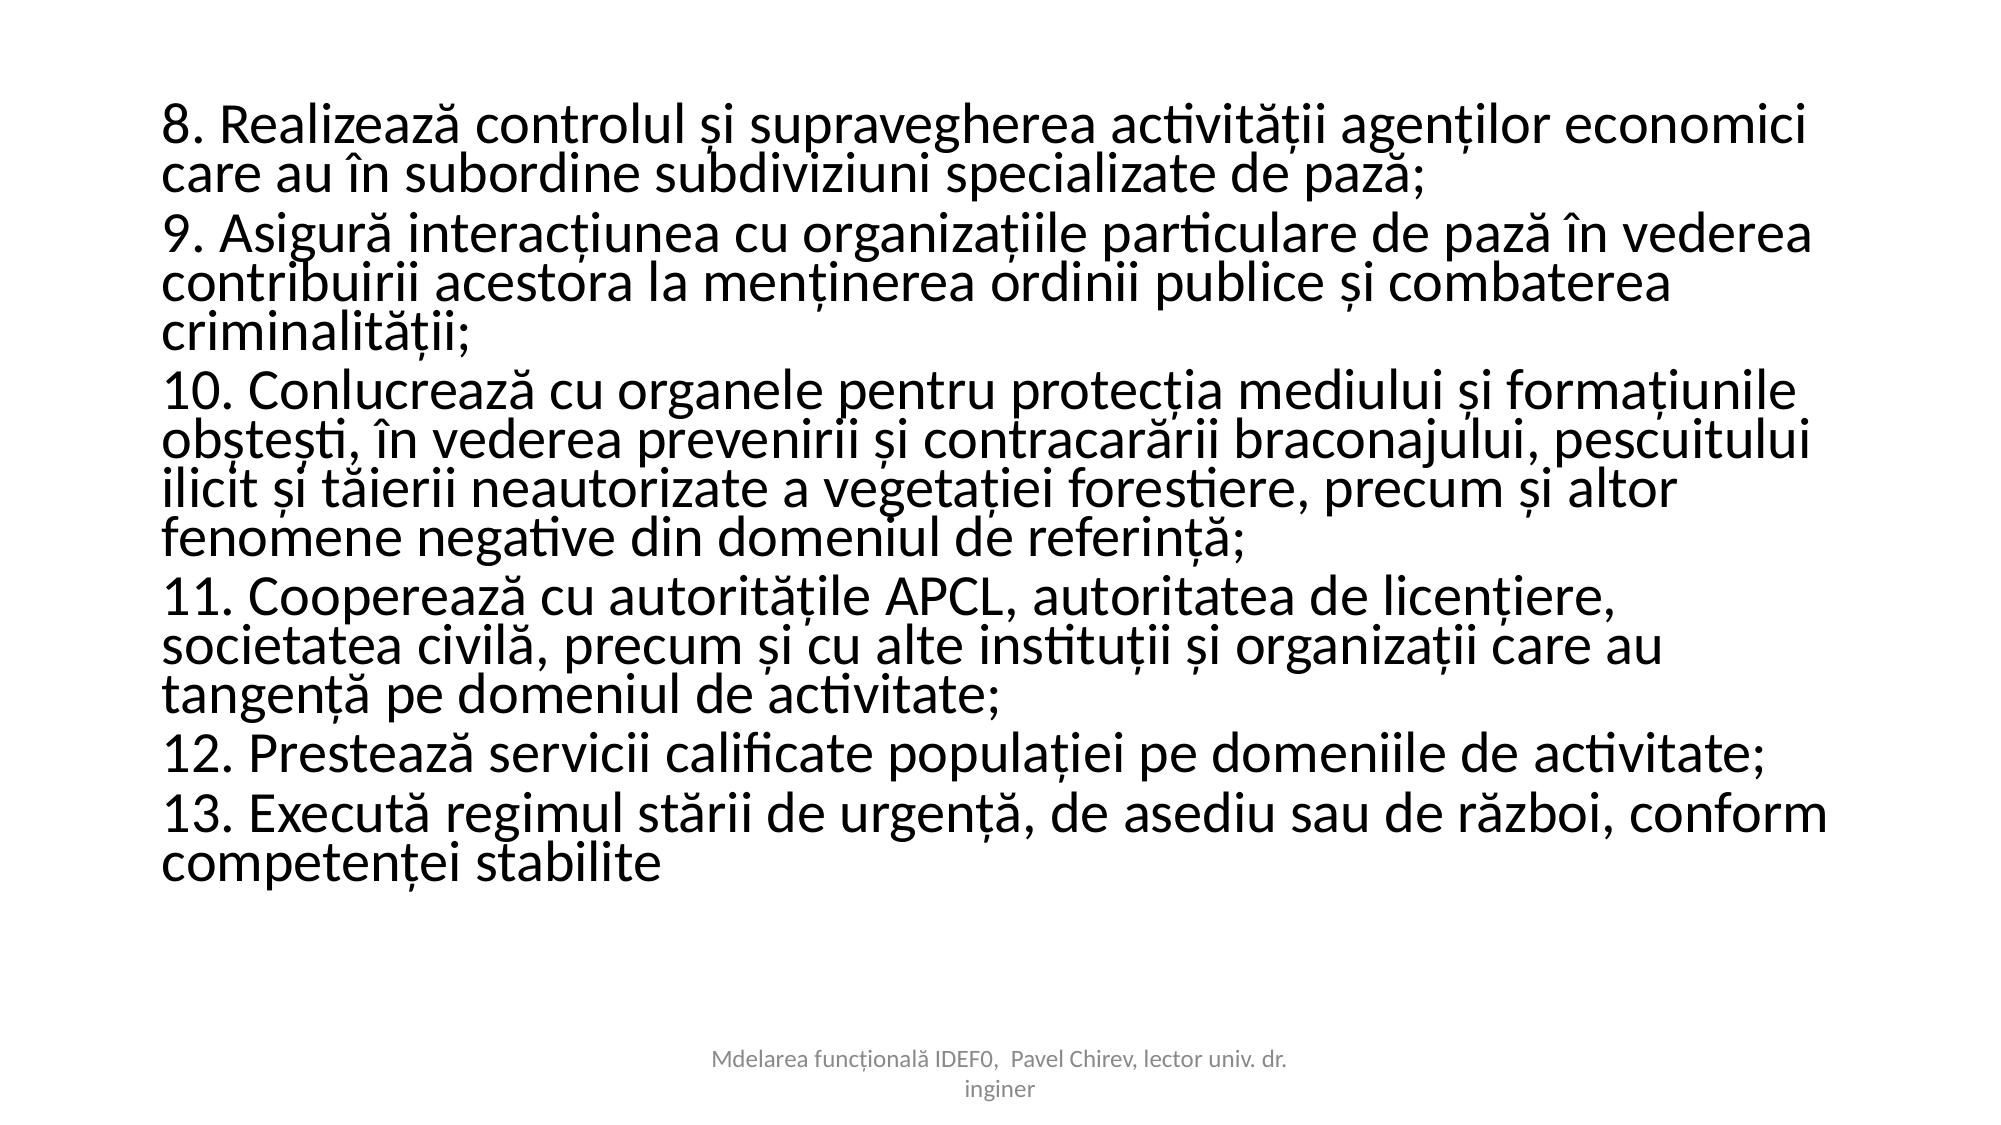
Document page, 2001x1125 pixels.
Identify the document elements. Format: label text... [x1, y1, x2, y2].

footer Mdelarea funcțională IDEF0, Pavel Chirev, lector univ. dr. inginer [662, 1042, 1338, 1103]
list 8. Realizează controlul şi supravegherea activităţii agenţilor economici care au în subordine subdiviziuni specializate de pază; 9. Asigură interacţiunea cu organizaţiile particulare de pază în vederea contribuirii acestora la menţinerea ordinii publice şi combaterea criminalităţii; 10. Conlucrează cu organele pentru protecţia mediului şi formaţiunile obşteşti, în vederea prevenirii şi contracarării braconajului, pescuitului ilicit şi tăierii neautorizate a vegetaţiei forestiere, precum şi altor fenomene negative din domeniul de referinţă; 11. Cooperează cu autorităţile APCL, autoritatea de licenţiere, societatea civilă, precum şi cu alte instituţii şi organizaţii care au tangenţă pe domeniul de activitate; 12. Prestează servicii calificate populaţiei pe domeniile de activitate; 13. Execută regimul stării de urgenţă, de asediu sau de război, conform competenţei stabilite [71, 97, 1852, 950]
